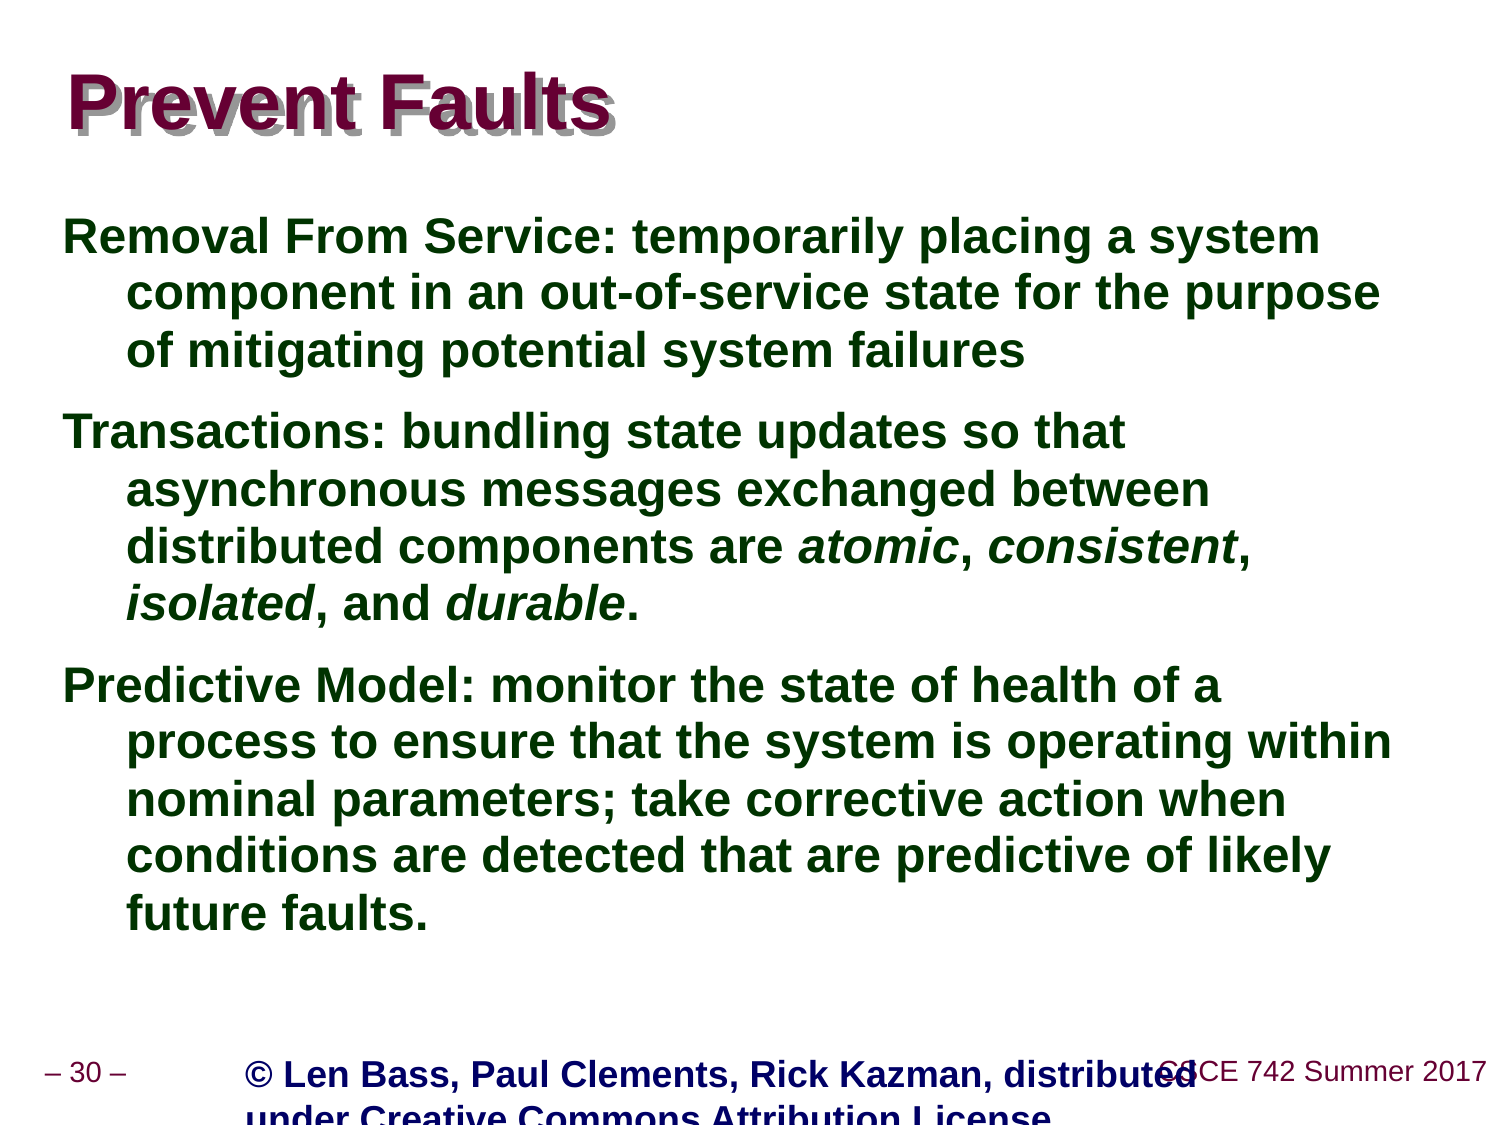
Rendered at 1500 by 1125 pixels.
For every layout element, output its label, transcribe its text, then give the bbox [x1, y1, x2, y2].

list Removal From Service: temporarily placing a system component in an out-of-service state for the purpose of mitigating potential system failures Transactions: bundling state updates so that asynchronous messages exchanged between distributed components are atomic, consistent, isolated, and durable. Predictive Model: monitor the state of health of a process to ensure that the system is operating within nominal parameters; take corrective action when conditions are detected that are predictive of likely future faults. [47, 199, 1411, 1058]
title Prevent Faults [66, 40, 1497, 169]
footer © Len Bass, Paul Clements, Rick Kazman, distributed under Creative Commons Attribution License [230, 1042, 1270, 1103]
